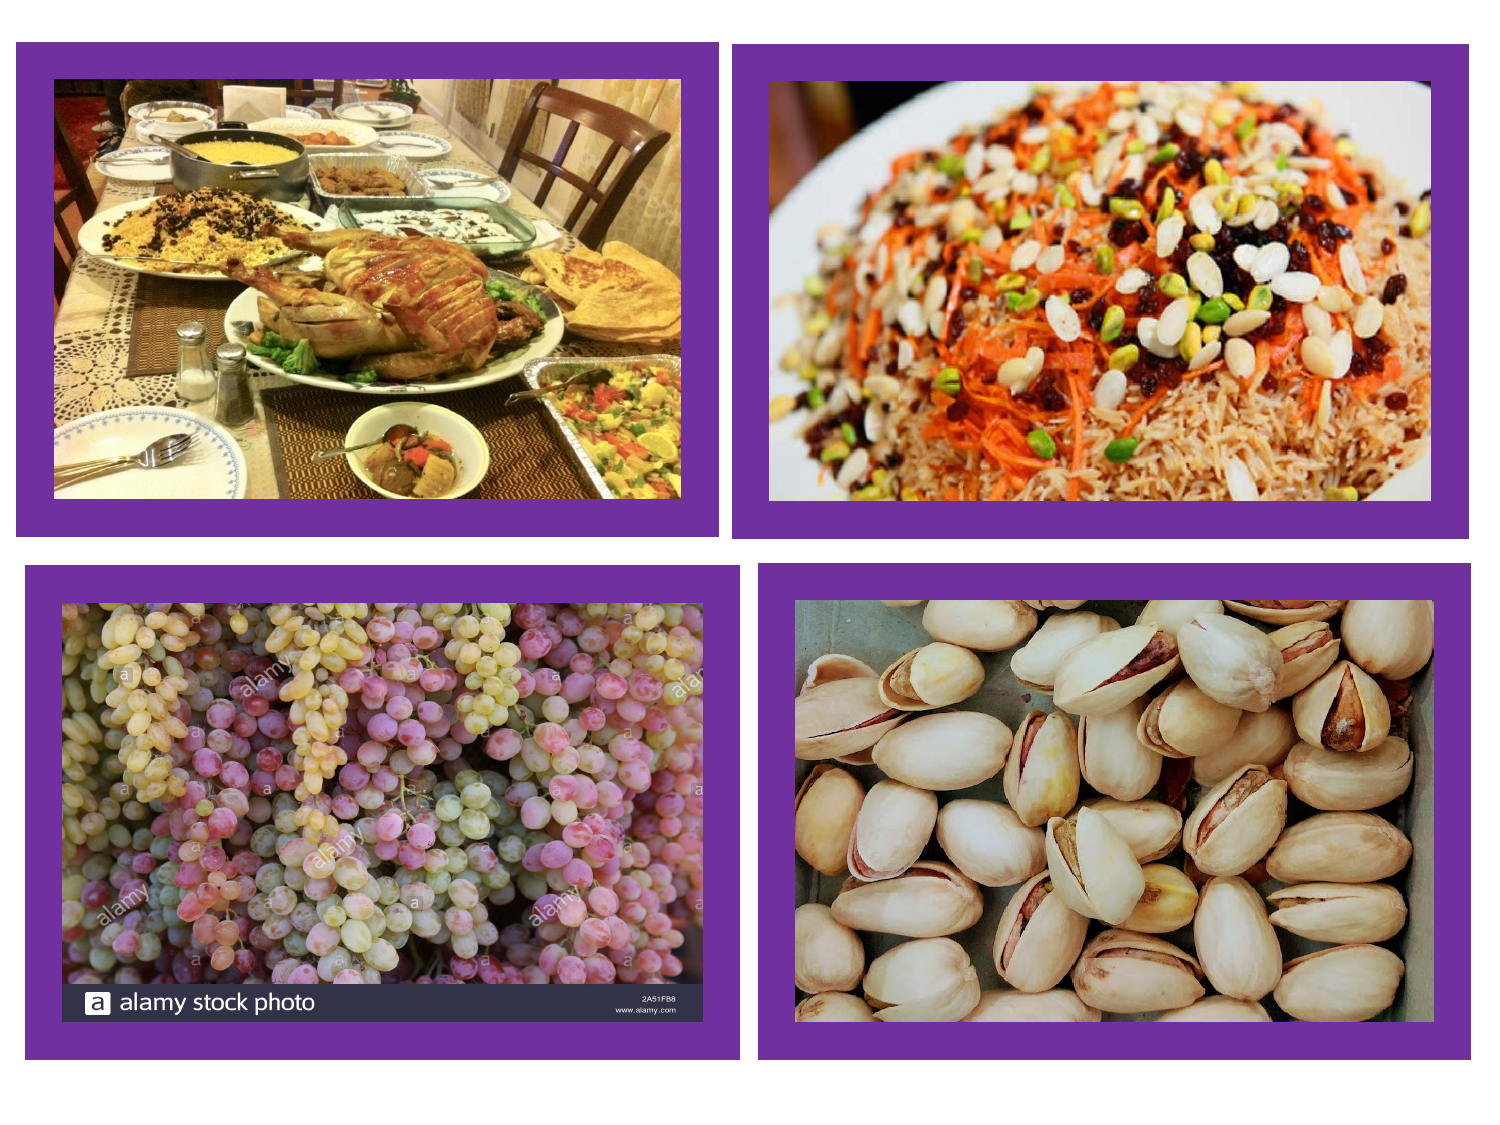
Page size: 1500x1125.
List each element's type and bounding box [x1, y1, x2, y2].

picture [53, 79, 682, 499]
picture [794, 599, 1434, 1023]
picture [61, 602, 703, 1023]
picture [769, 81, 1432, 502]
